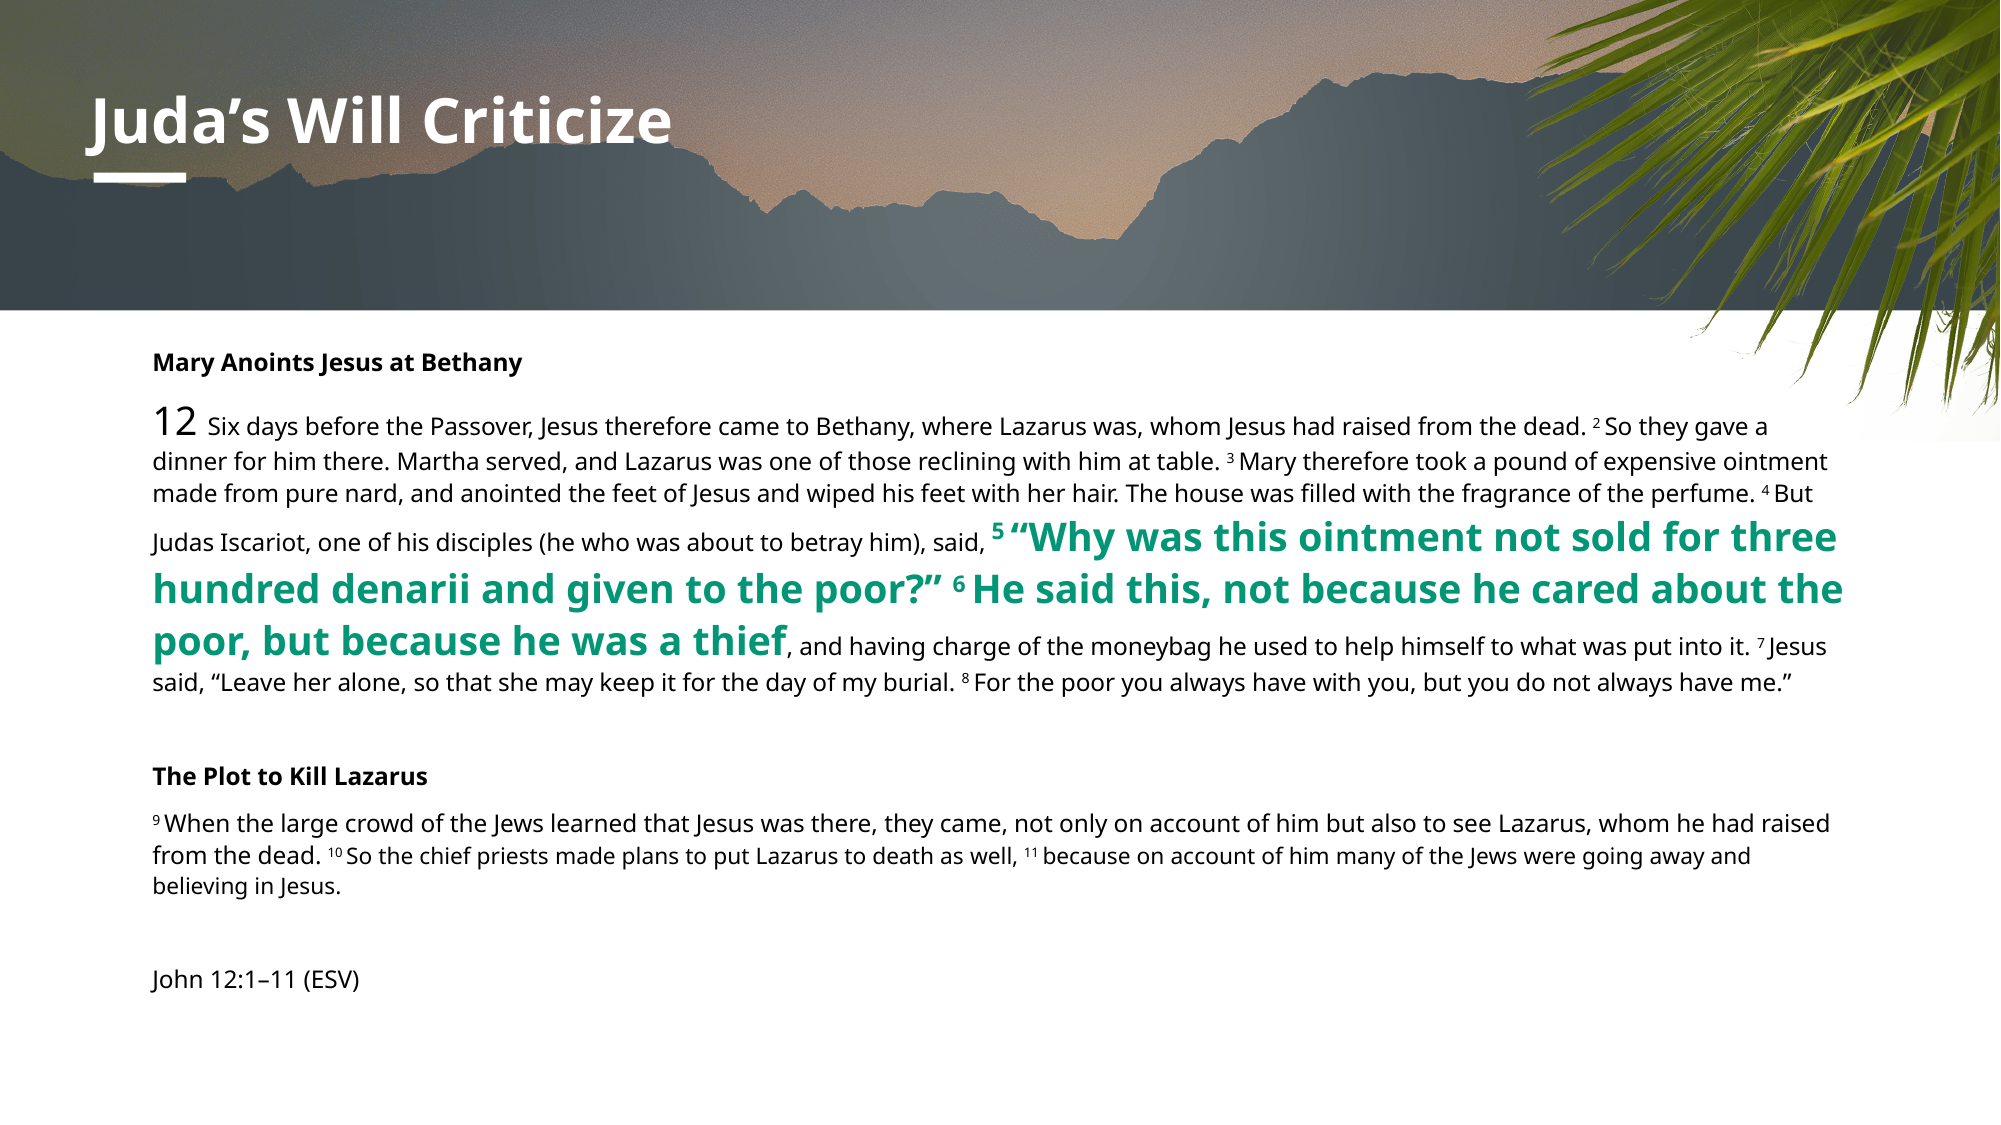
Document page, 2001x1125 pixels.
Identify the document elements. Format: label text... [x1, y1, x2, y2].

title Juda’s Will Criticize [75, 59, 1839, 188]
picture [0, 0, 2000, 460]
list Mary Anoints Jesus at Bethany 12 Six days before the Passover, Jesus therefore came to Bethany, where Lazarus was, whom Jesus had raised from the dead. 2 So they gave a dinner for him there. Martha served, and Lazarus was one of those reclining with him at table. 3 Mary therefore took a pound of expensive ointment made from pure nard, and anointed the feet of Jesus and wiped his feet with her hair. The house was filled with the fragrance of the perfume. 4 But Judas Iscariot, one of his disciples (he who was about to betray him), said, 5 “Why was this ointment not sold for three hundred denarii and given to the poor?” 6 He said this, not because he cared about the poor, but because he was a thief, and having charge of the moneybag he used to help himself to what was put into it. 7 Jesus said, “Leave her alone, so that she may keep it for the day of my burial. 8 For the poor you always have with you, but you do not always have me.” The Plot to Kill Lazarus 9 When the large crowd of the Jews learned that Jesus was there, they came, not only on account of him but also to see Lazarus, whom he had raised from the dead. 10 So the chief priests made plans to put Lazarus to death as well, 11 because on account of him many of the Jews were going away and believing in Jesus. John 12:1–11 (ESV) [137, 336, 1863, 1014]
